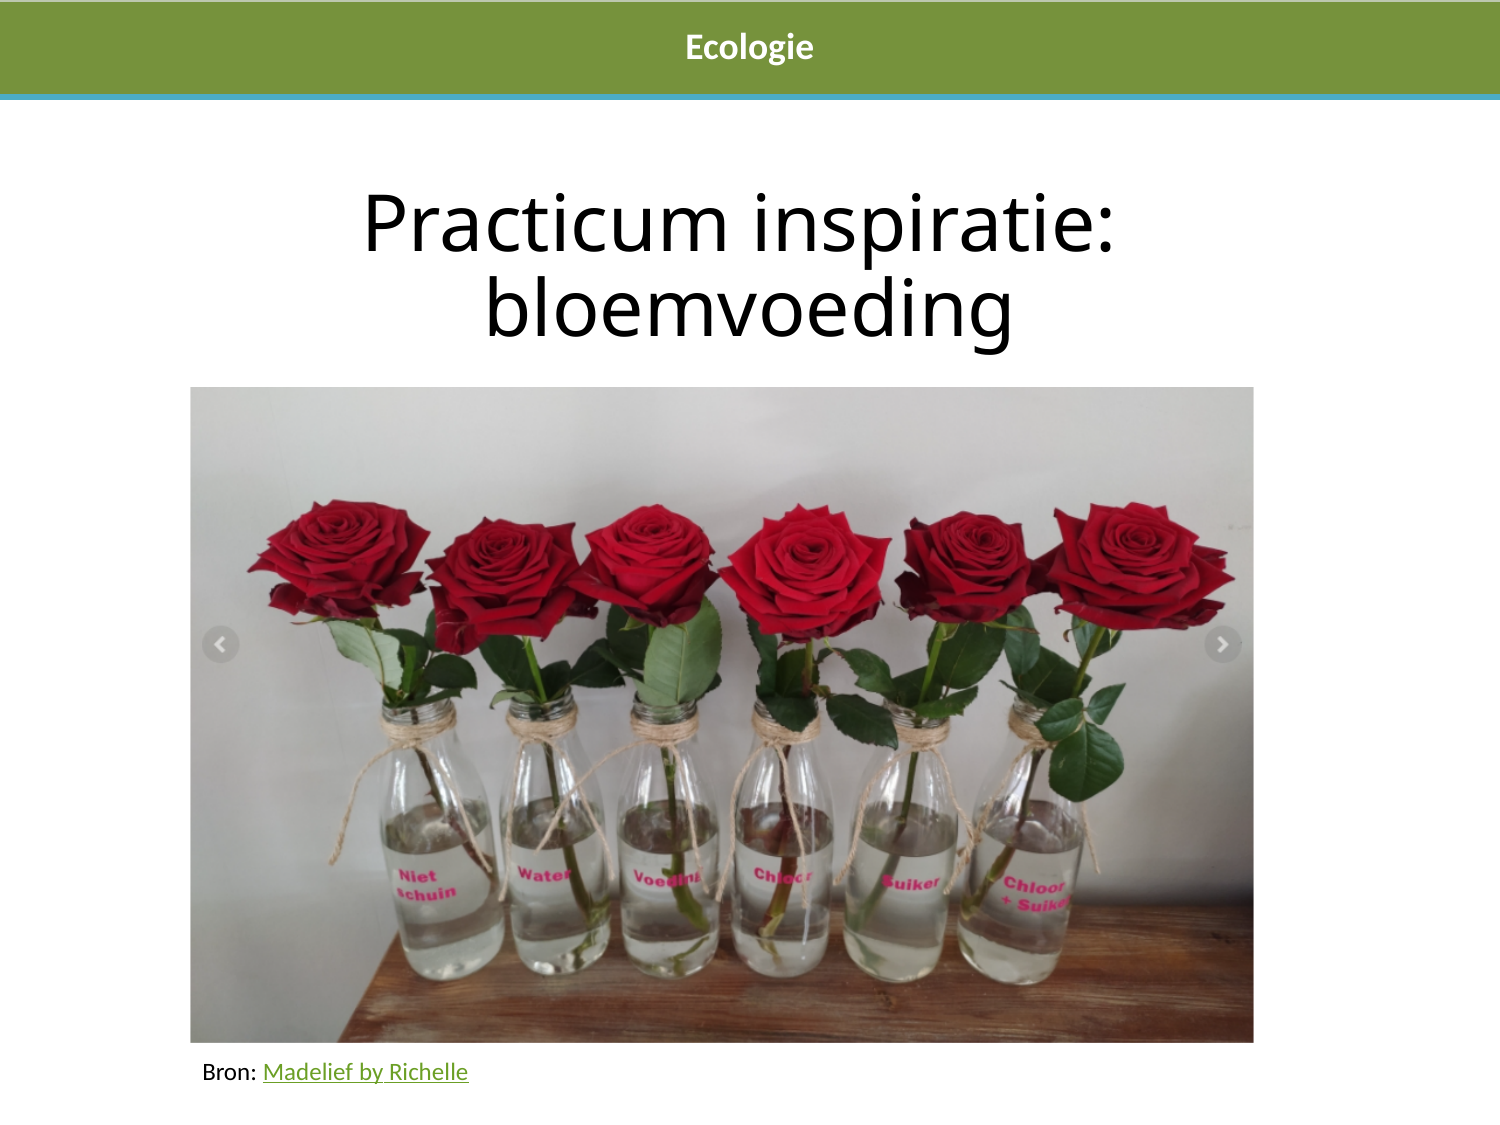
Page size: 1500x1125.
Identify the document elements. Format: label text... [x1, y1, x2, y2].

picture [187, 387, 1263, 1050]
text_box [0, 0, 1500, 100]
text_box Bron: Madelief by Richelle [187, 1050, 938, 1093]
title Practicum inspiratie: bloemvoeding [70, 175, 1430, 363]
